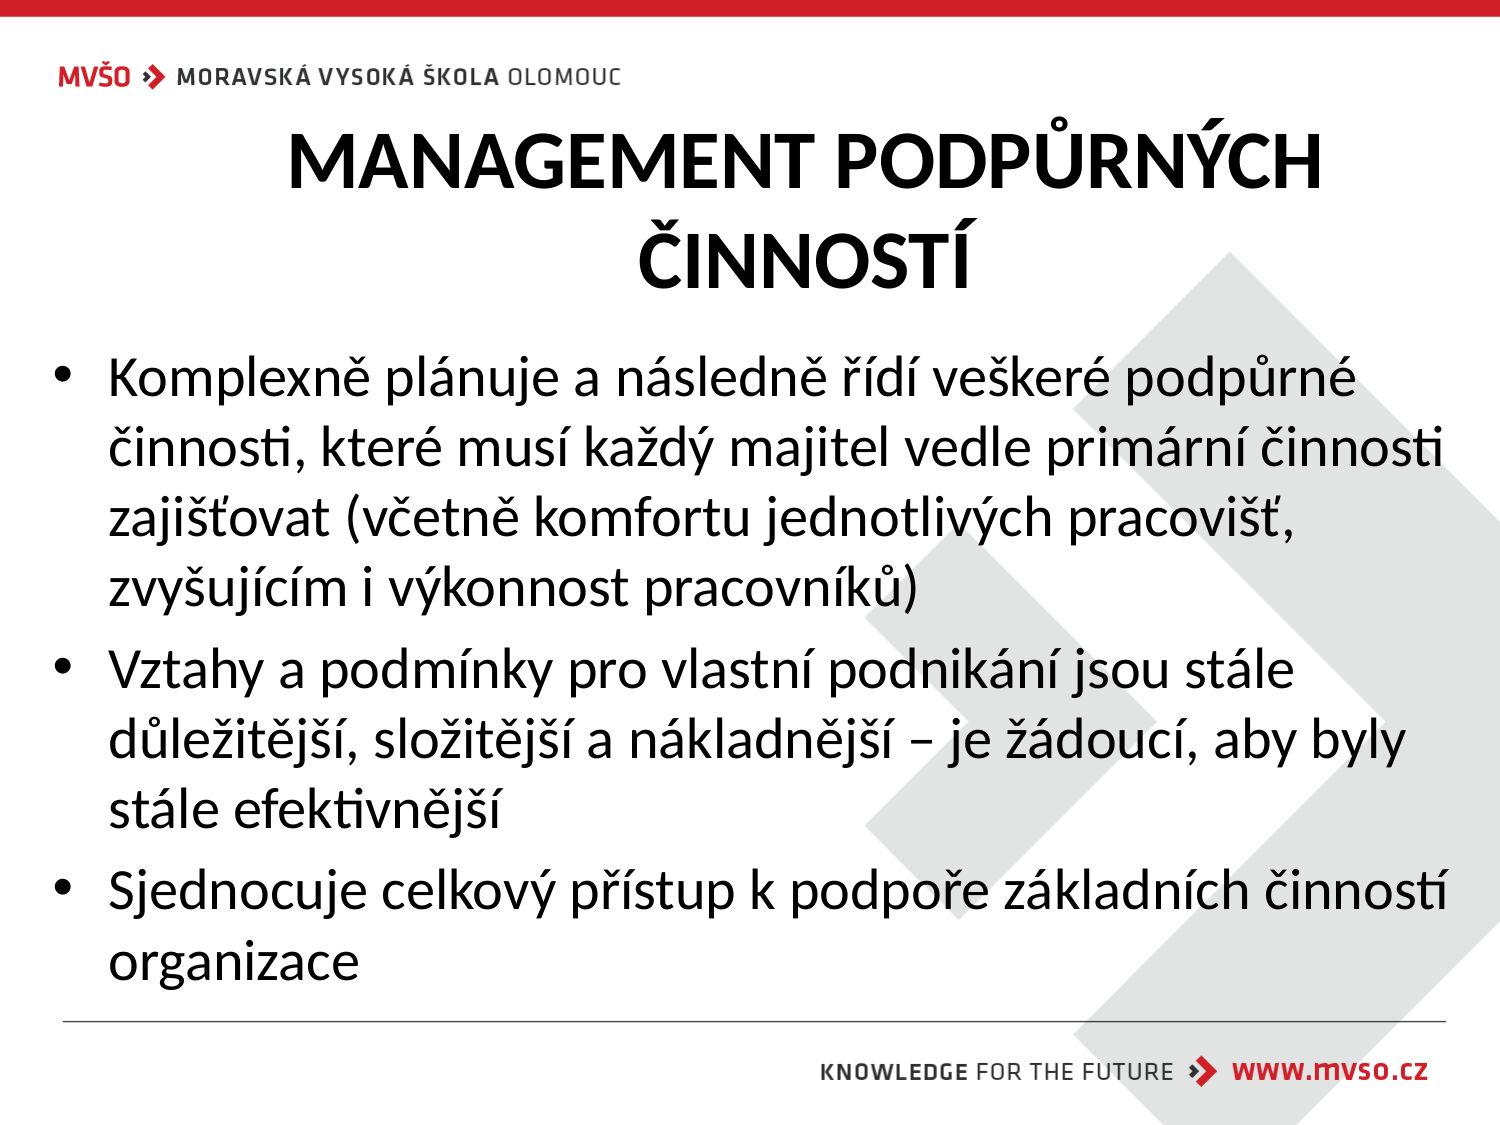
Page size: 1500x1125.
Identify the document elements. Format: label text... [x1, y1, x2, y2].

title MANAGEMENT PODPŮRNÝCH ČINNOSTÍ [159, 79, 1452, 331]
list Komplexně plánuje a následně řídí veškeré podpůrné činnosti, které musí každý majitel vedle primární činnosti zajišťovat (včetně komfortu jednotlivých pracovišť, zvyšujícím i výkonnost pracovníků) Vztahy a podmínky pro vlastní podnikání jsou stále důležitější, složitější a nákladnější – je žádoucí, aby byly stále efektivnější Sjednocuje celkový přístup k podpoře základních činností organizace [37, 331, 1469, 1100]
picture [0, 0, 1500, 1125]
